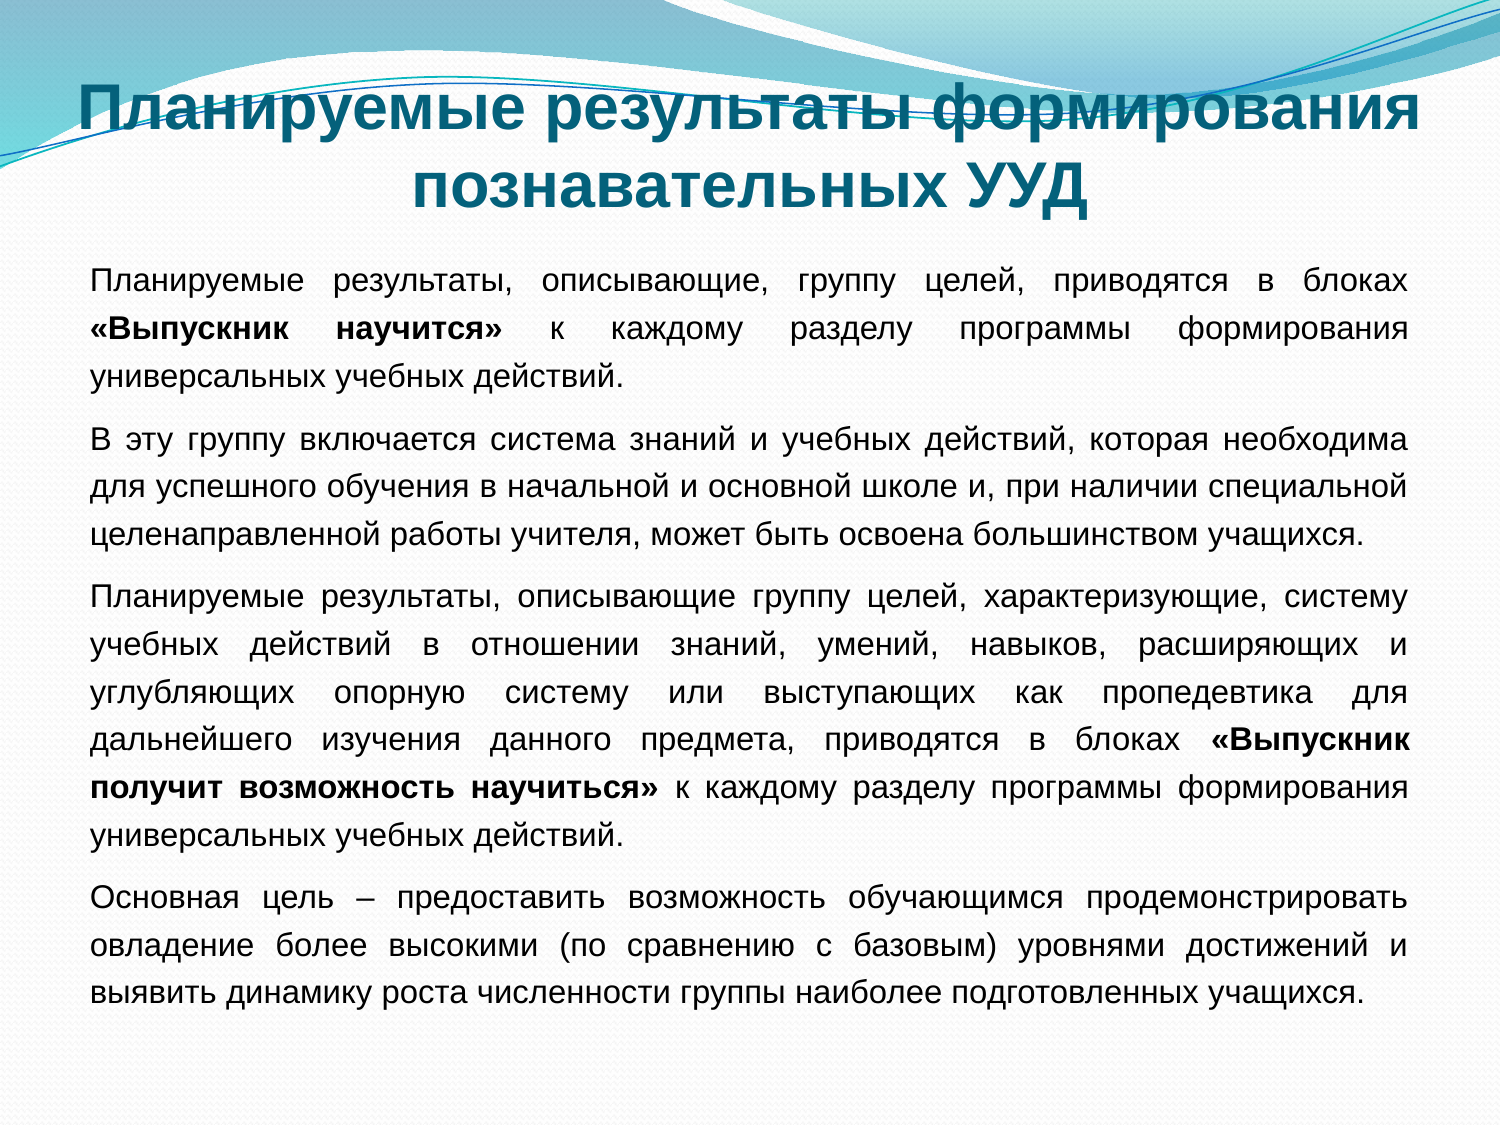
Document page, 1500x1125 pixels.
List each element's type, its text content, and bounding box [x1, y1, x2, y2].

title Планируемые результаты формирования познавательных УУД [75, 54, 1425, 220]
list Планируемые результаты, описывающие, группу целей, приводятся в блоках «Выпускник научится» к каждому разделу программы формирования универсальных учебных действий. В эту группу включается система знаний и учебных действий, которая необходима для успешного обучения в начальной и основной школе и, при наличии специальной целенаправленной работы учителя, может быть освоена большинством учащихся. Планируемые результаты, описывающие группу целей, характеризующие, систему учебных действий в отношении знаний, умений, навыков, расширяющих и углубляющих опорную систему или выступающих как пропедевтика для дальнейшего изучения данного предмета, приводятся в блоках «Выпускник получит возможность научиться» к каждому разделу программы формирования универсальных учебных действий. Основная цель – предоставить возможность обучающимся продемонстрировать овладение более высокими (по сравнению с базовым) уровнями достижений и выявить динамику роста численности группы наиболее подготовленных учащихся. [75, 243, 1425, 1038]
